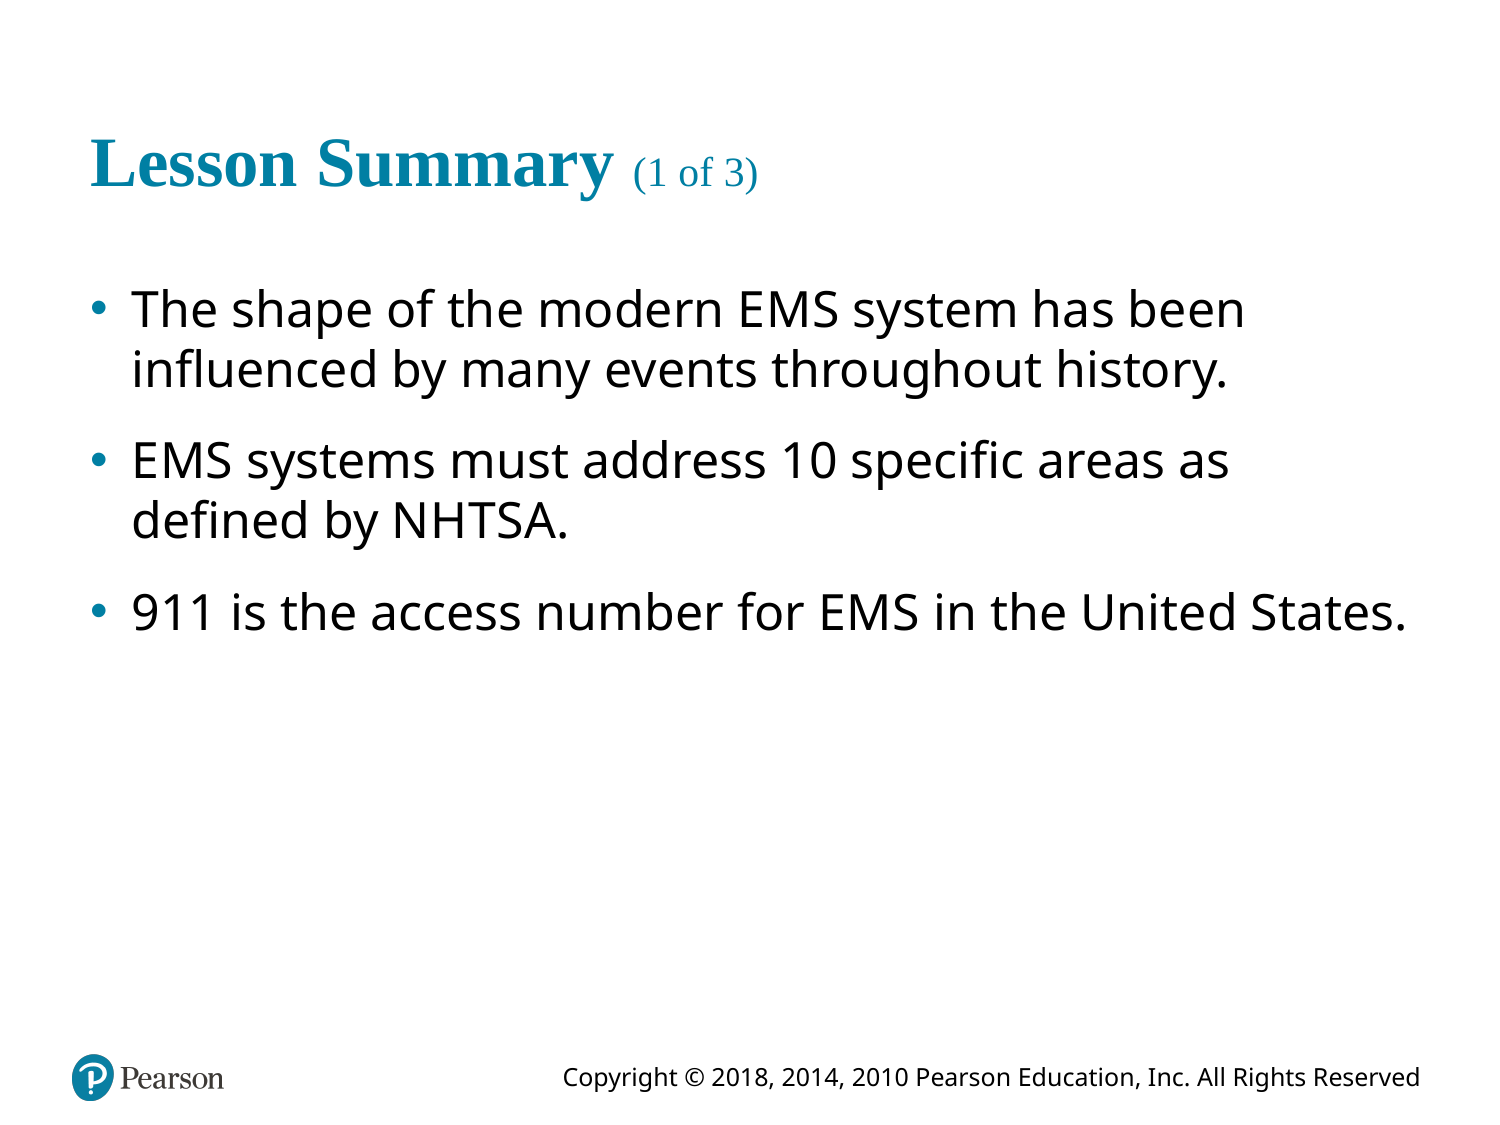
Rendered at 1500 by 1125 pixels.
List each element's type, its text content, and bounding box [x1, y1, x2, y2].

picture [80, 1063, 106, 1088]
title Lesson Summary (1 of 3) [75, 35, 1425, 216]
list The shape of the modern E M S system has been influenced by many events throughout history. E M S systems must address 10 specific areas as defined by N H T S A. 911 is the access number for E M S in the United States. [75, 262, 1425, 659]
picture [72, 1054, 88, 1070]
picture [98, 1054, 224, 1101]
picture [72, 1087, 83, 1101]
